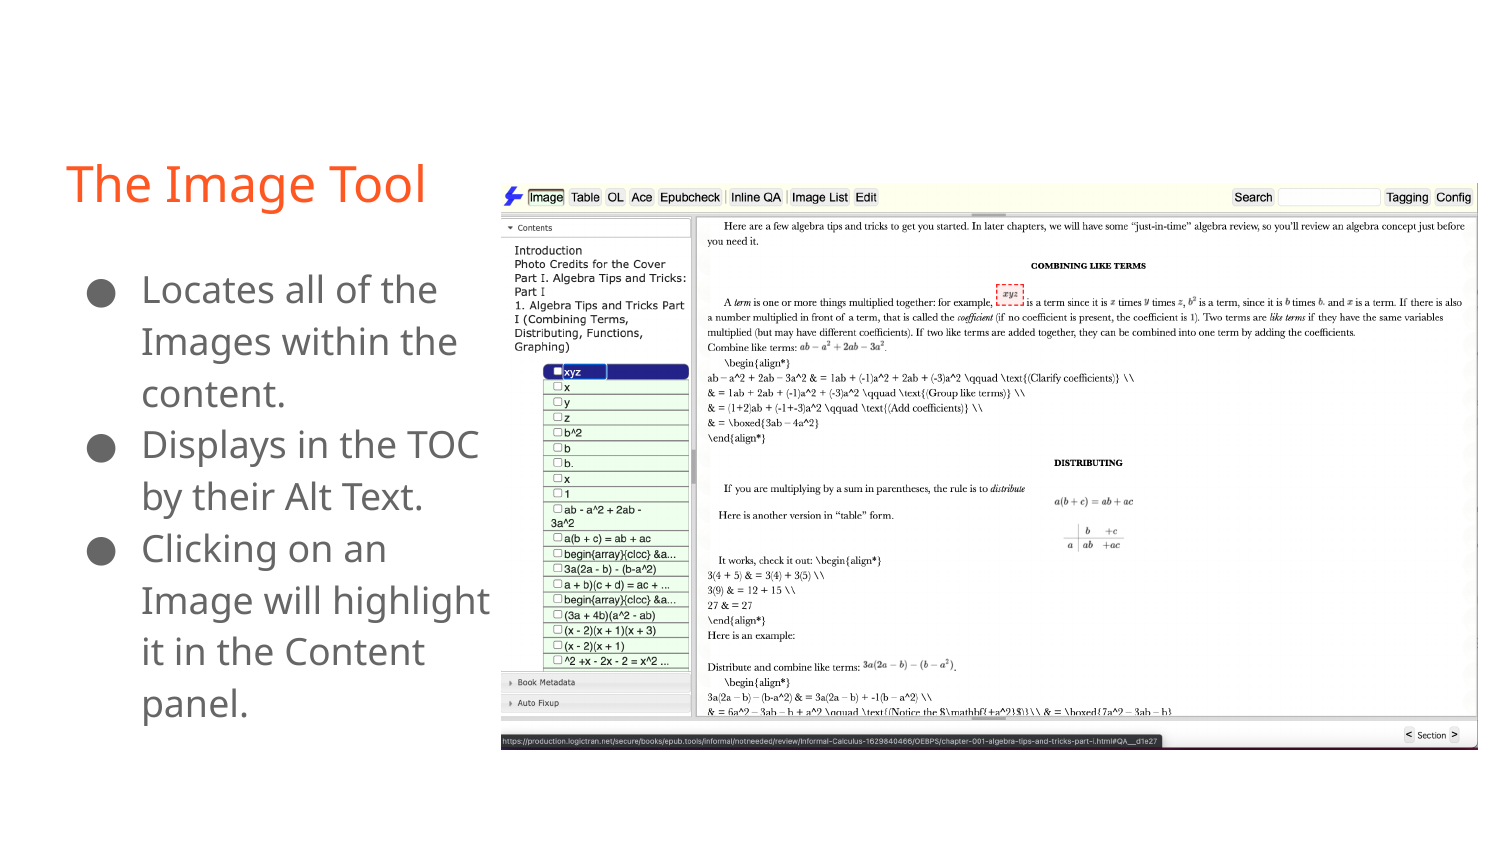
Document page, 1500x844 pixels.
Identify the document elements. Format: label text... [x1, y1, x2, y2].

title The Image Tool [51, 103, 512, 228]
list Locates all of the Images within the content. Displays in the TOC by their Alt Text. Clicking on an Image will highlight it in the Content panel. [51, 244, 495, 750]
picture [501, 182, 1478, 750]
